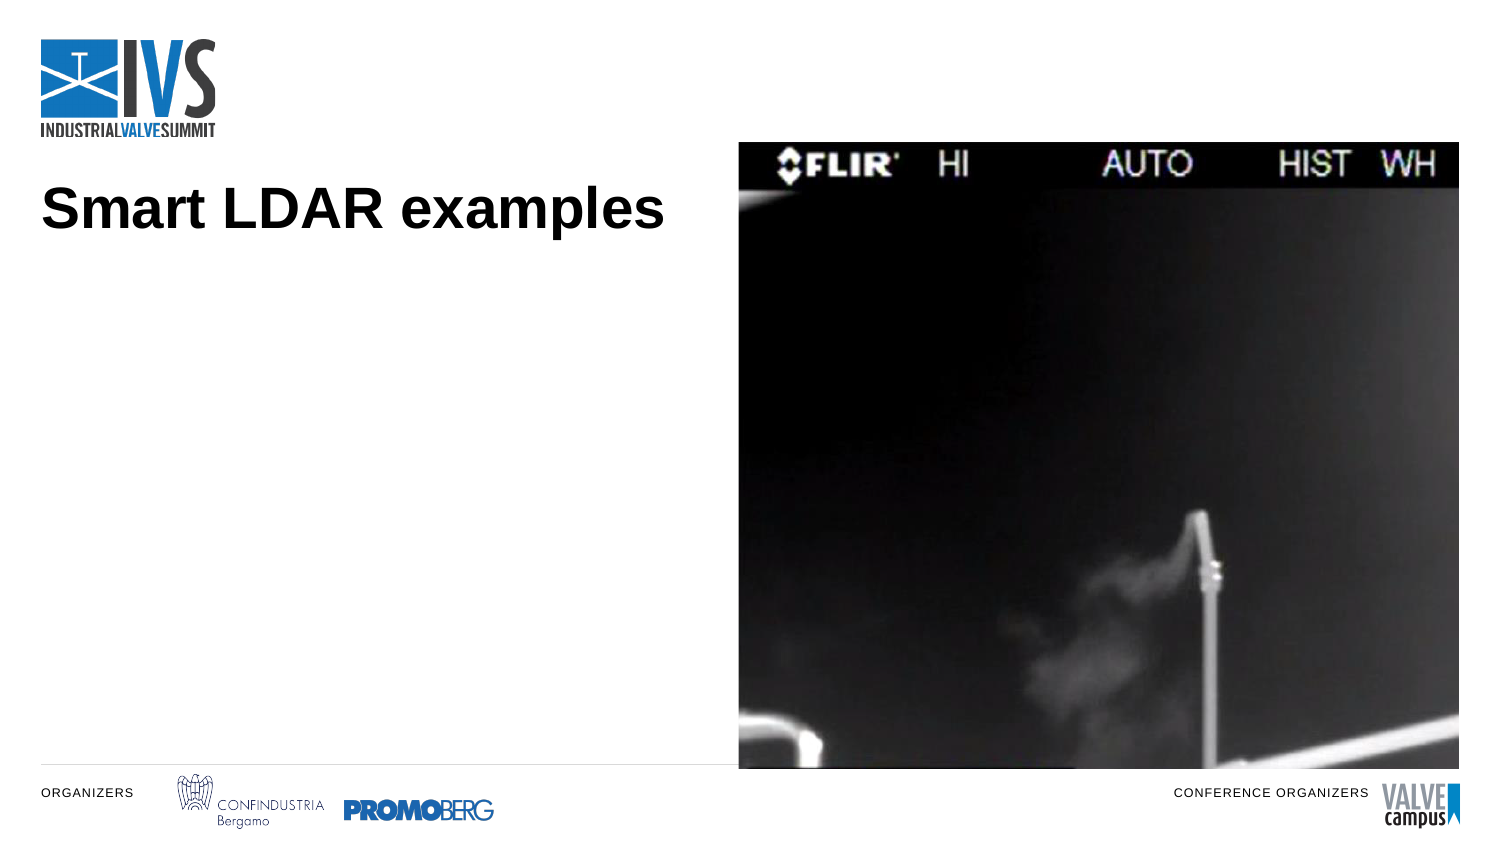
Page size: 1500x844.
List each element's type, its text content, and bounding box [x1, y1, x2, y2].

picture [738, 142, 1465, 844]
title Smart LDAR examples [41, 142, 691, 359]
picture [167, 768, 334, 831]
